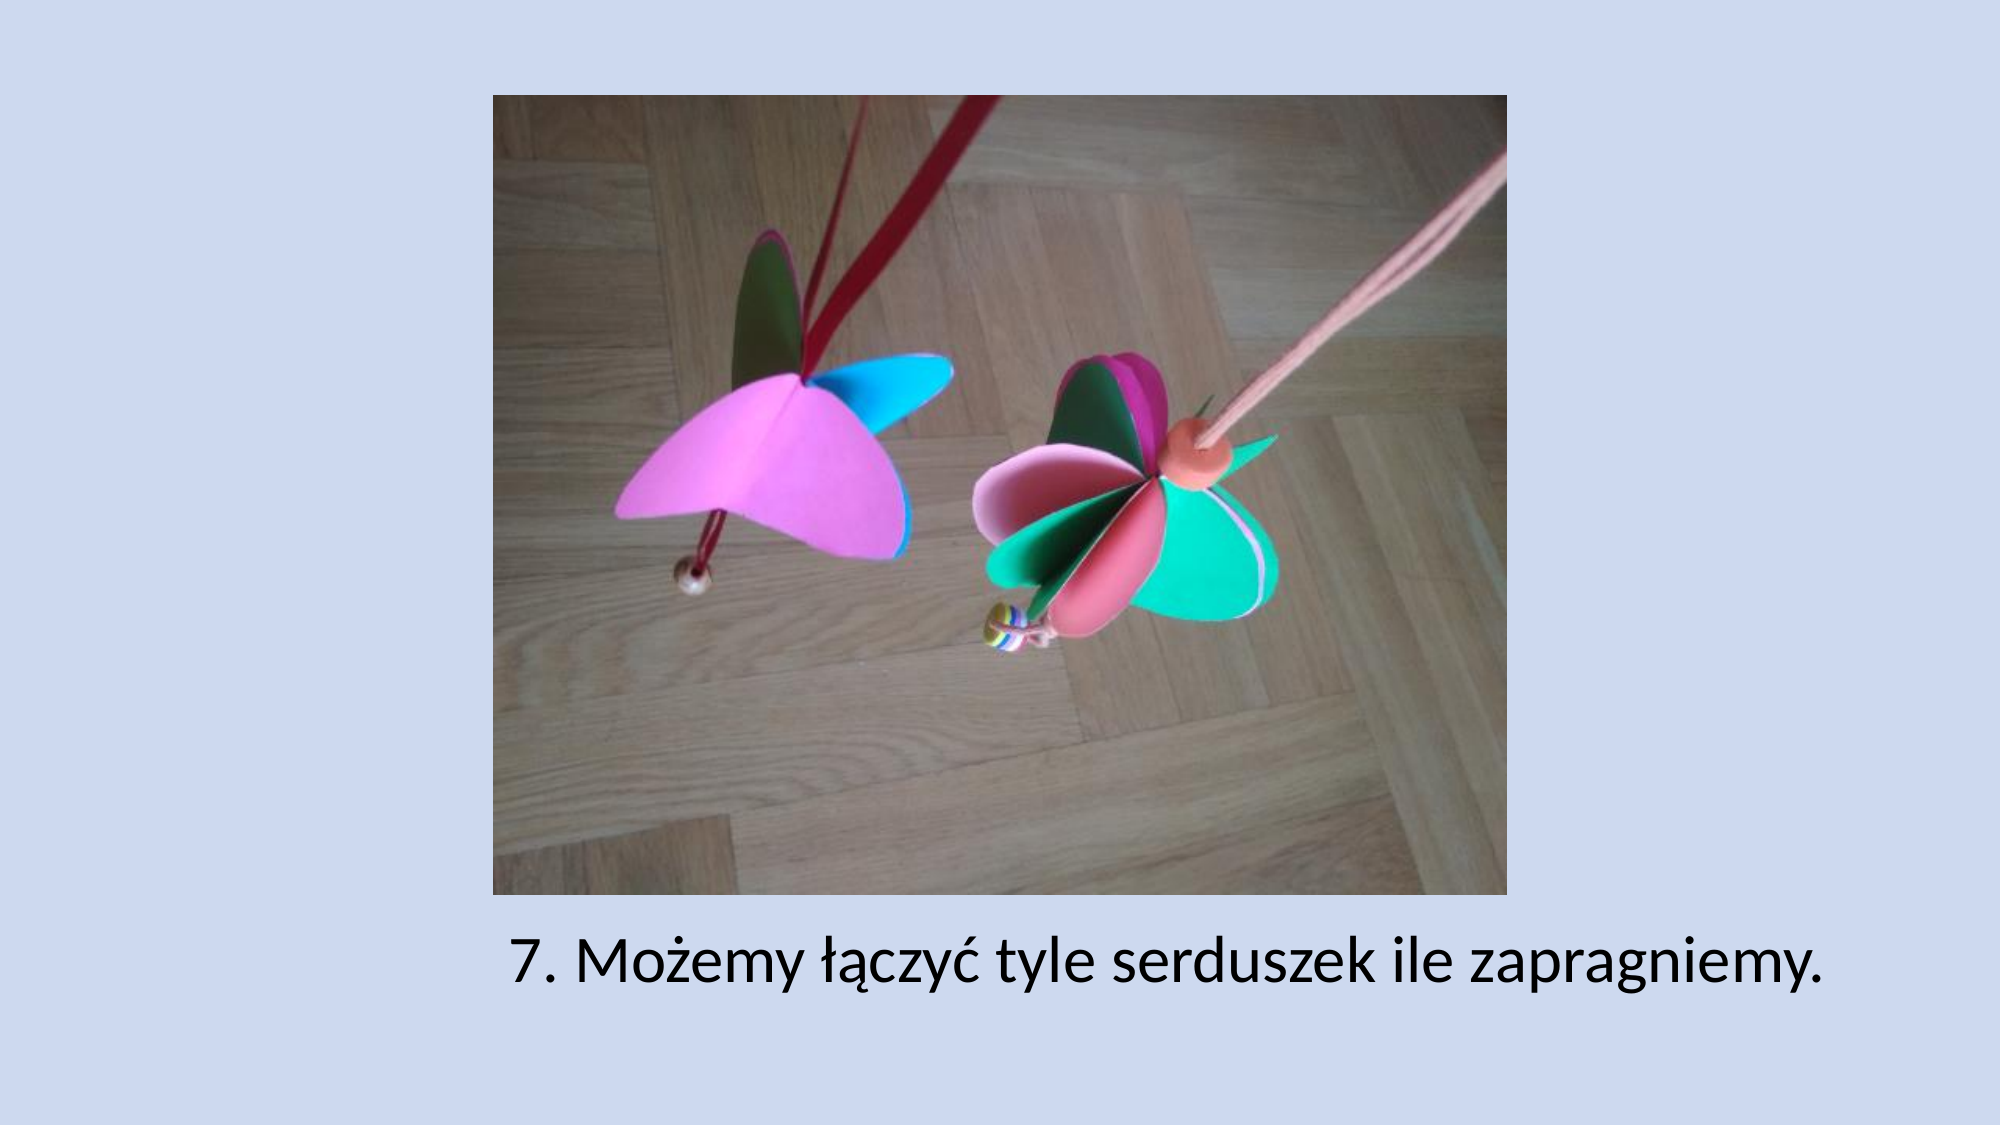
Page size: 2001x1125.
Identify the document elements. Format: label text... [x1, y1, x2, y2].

list 7. Możemy łączyć tyle serduszek ile zapragniemy. [493, 917, 1843, 1051]
picture [493, 95, 1507, 895]
